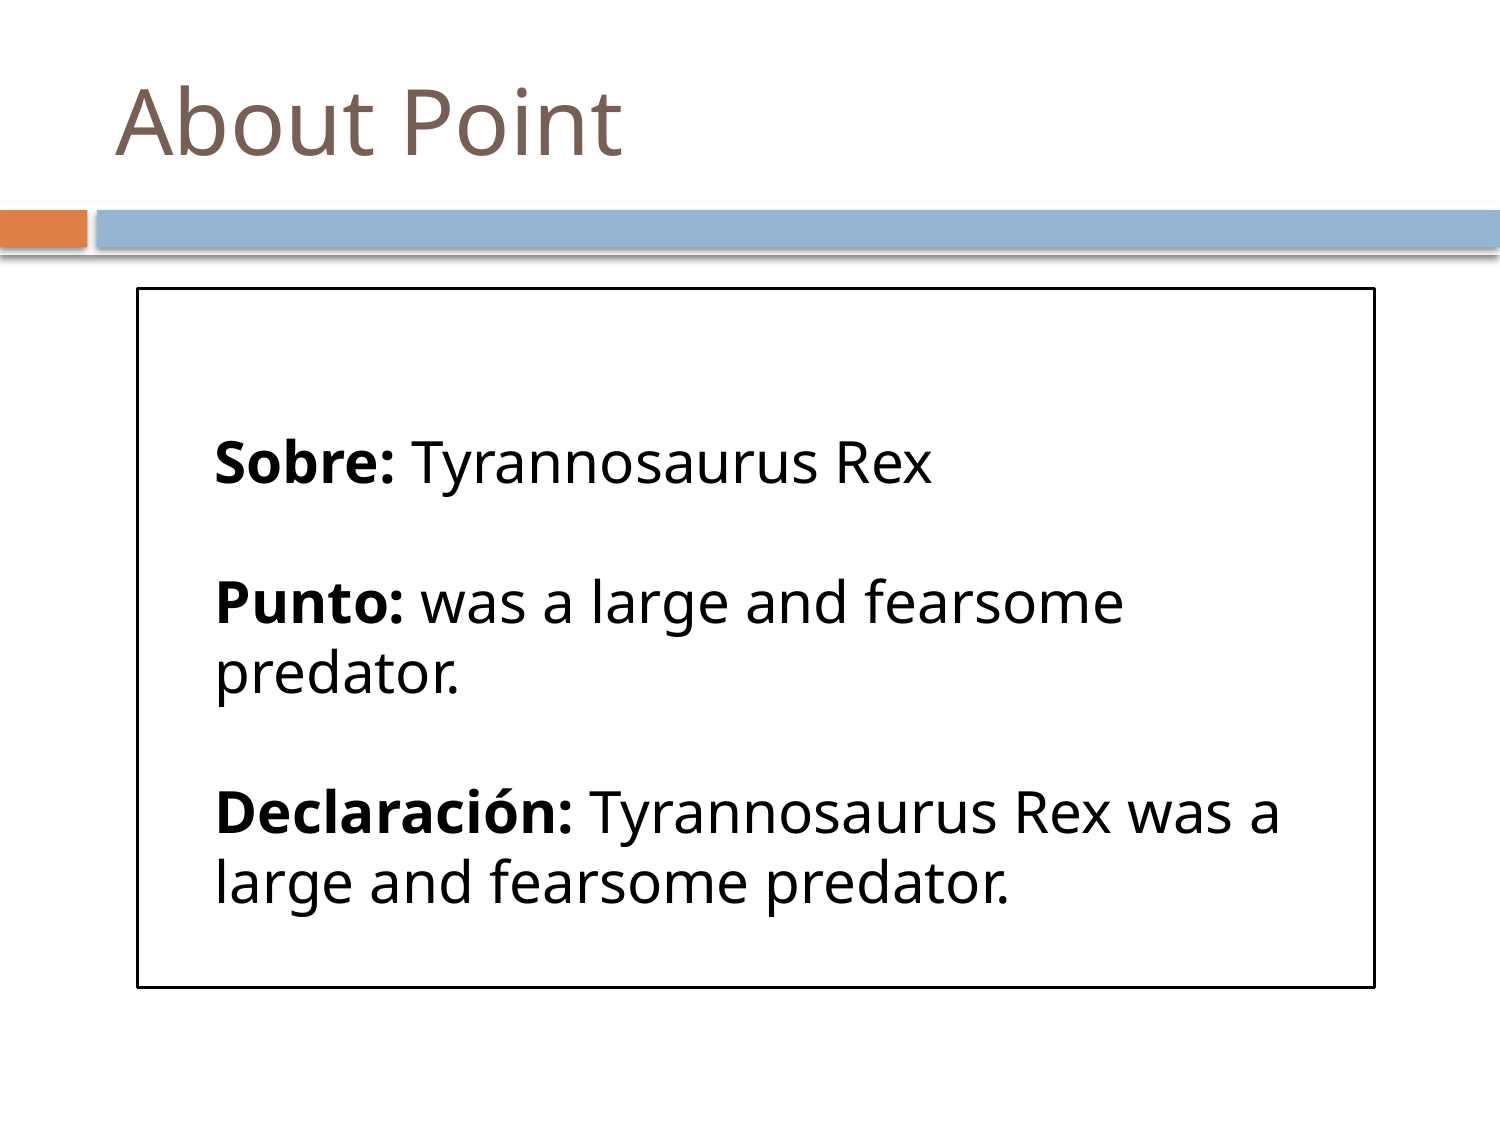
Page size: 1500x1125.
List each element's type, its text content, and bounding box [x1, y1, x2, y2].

text_box Sobre: Tyrannosaurus Rex Punto: was a large and fearsome predator. Declaración: Tyrannosaurus Rex was a large and fearsome predator. [199, 418, 1325, 923]
title About Point [100, 37, 1438, 200]
text_box [136, 287, 1376, 989]
